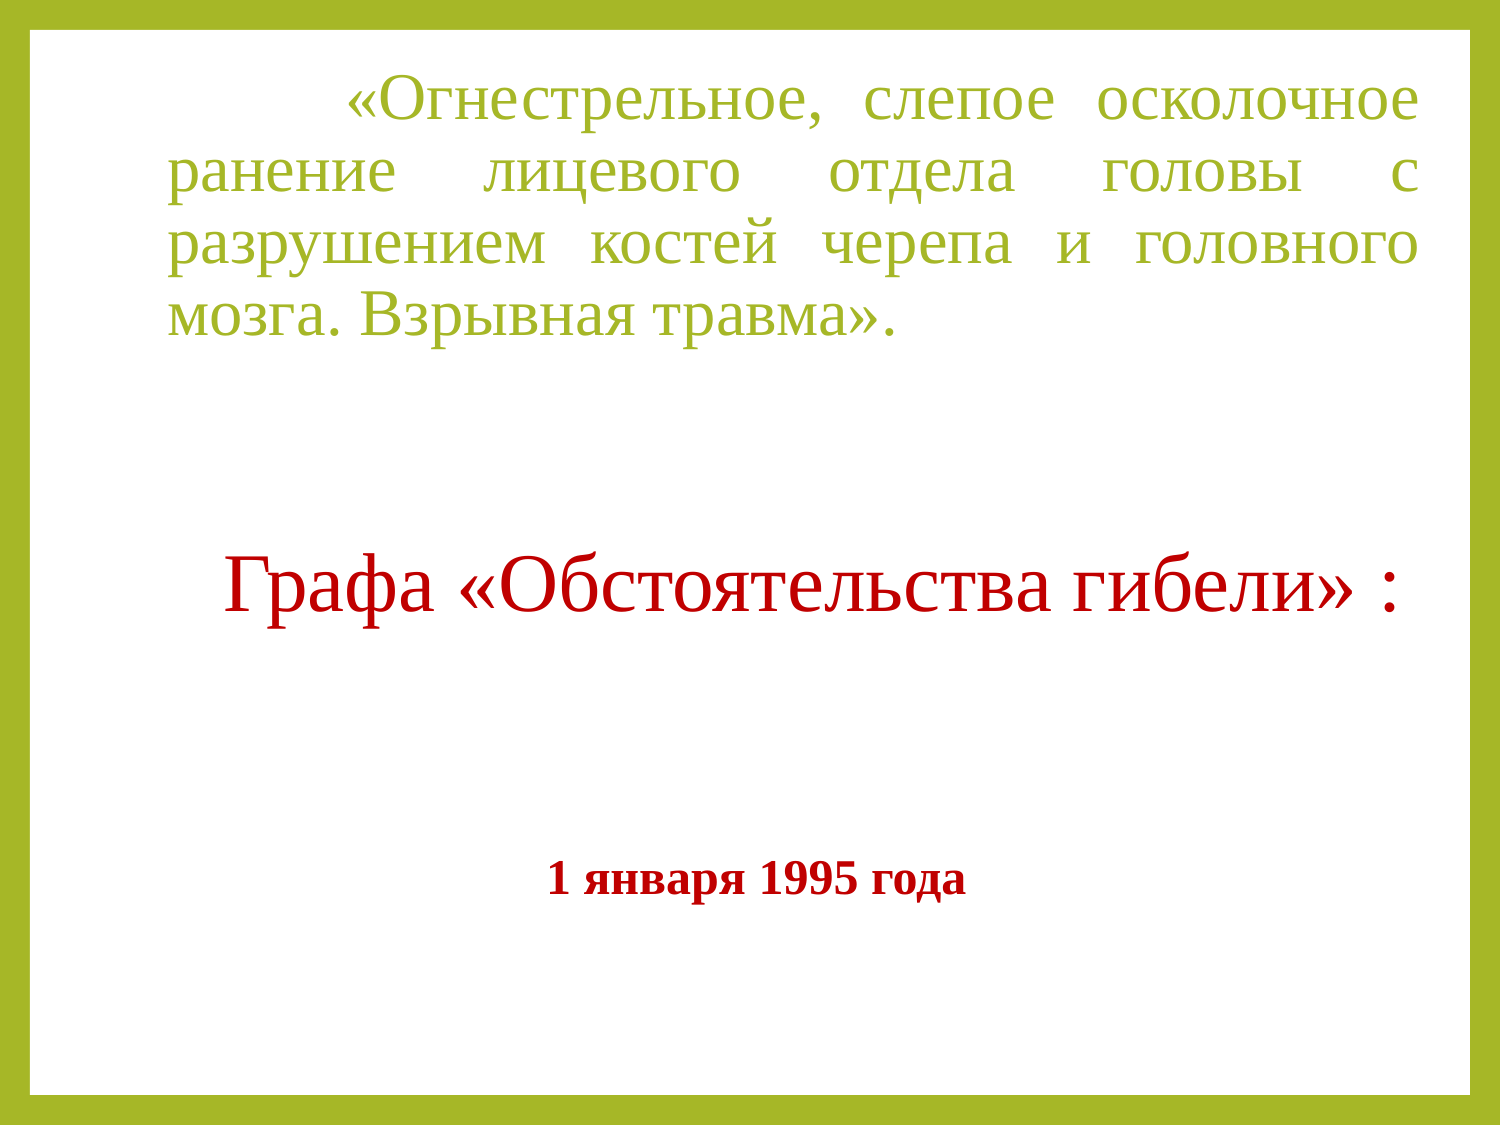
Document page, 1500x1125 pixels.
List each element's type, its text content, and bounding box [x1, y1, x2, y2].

text_box 1 января 1995 года [324, 837, 1188, 913]
list «Огнестрельное, слепое осколочное ранение лицевого отдела головы с разрушением костей черепа и головного мозга. Взрывная травма». [123, 54, 1437, 492]
